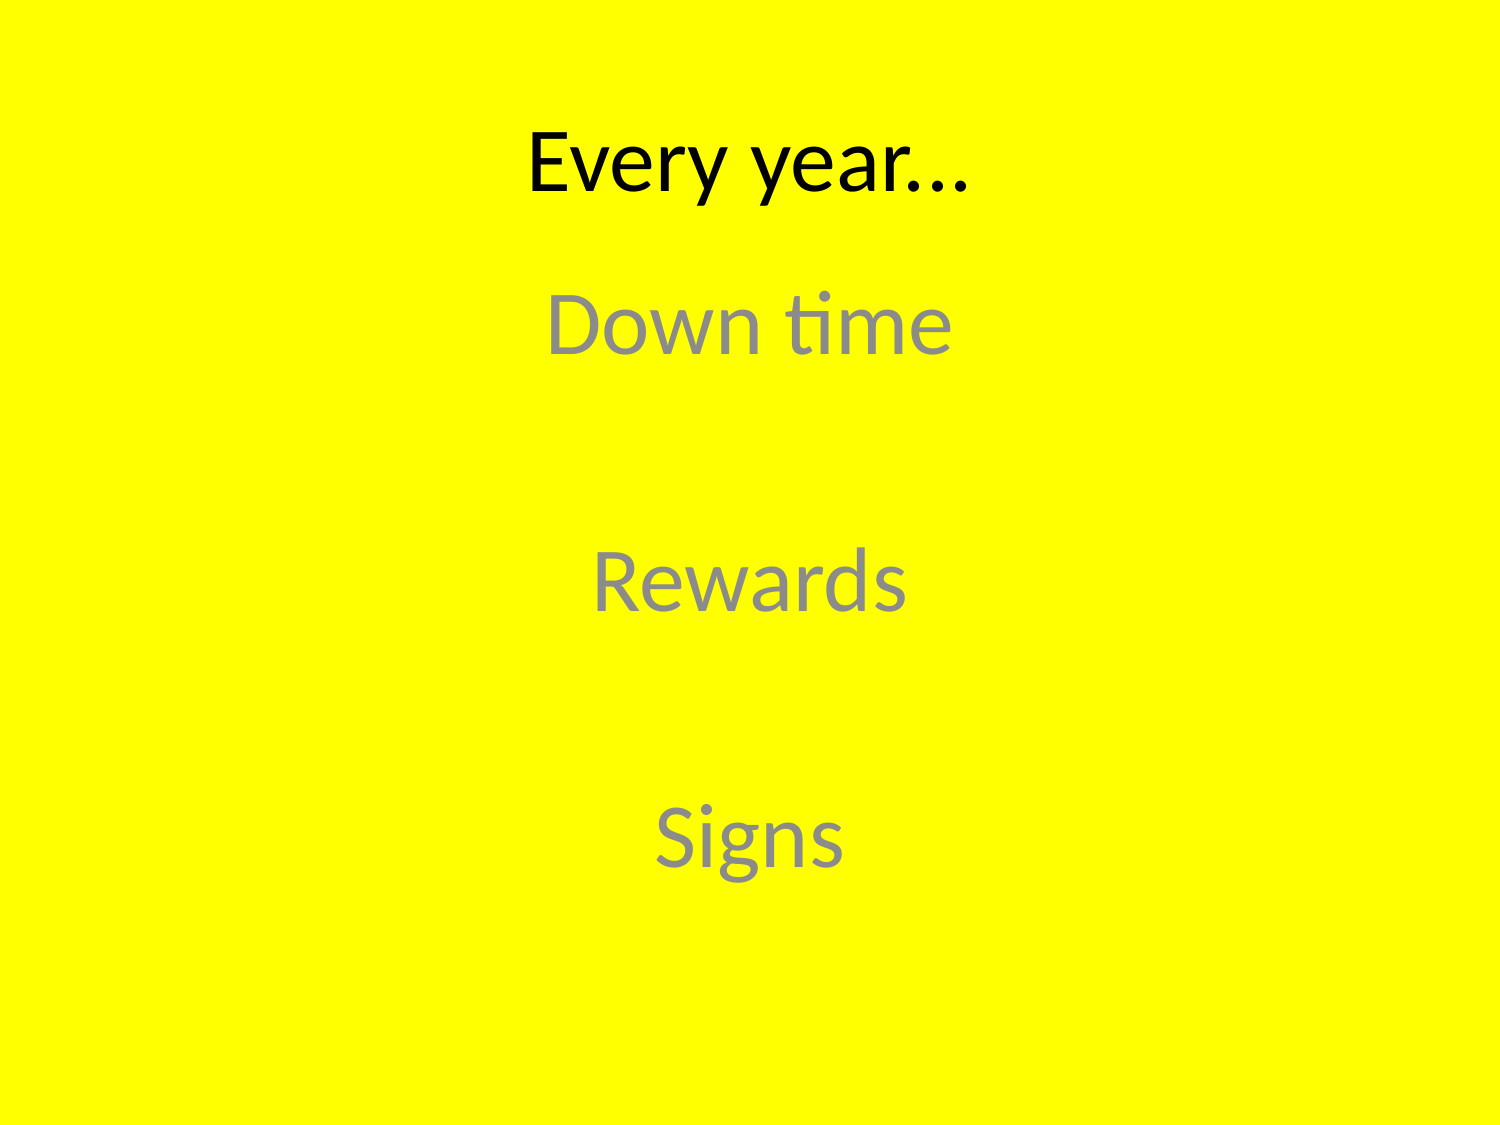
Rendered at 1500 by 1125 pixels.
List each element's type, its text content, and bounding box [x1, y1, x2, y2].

title Every year... [112, 66, 1388, 244]
subtitle Down time Rewards Signs [225, 255, 1275, 925]
